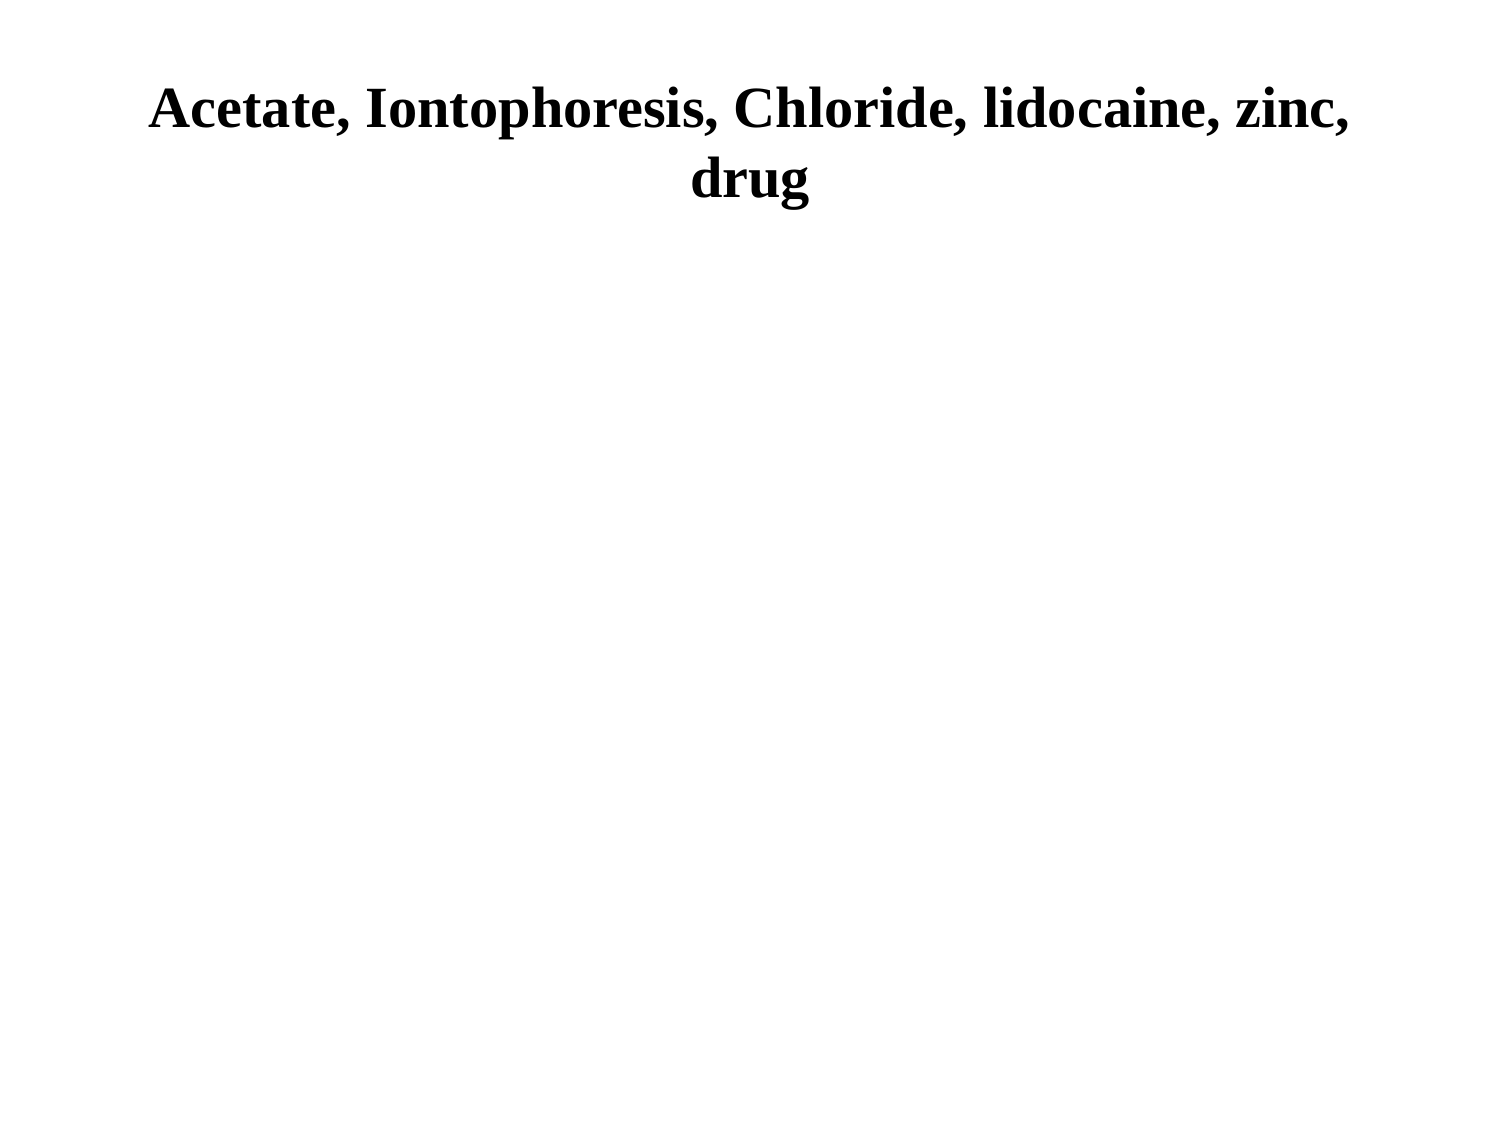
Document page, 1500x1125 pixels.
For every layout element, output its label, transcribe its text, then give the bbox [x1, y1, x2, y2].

title Acetate, Iontophoresis, Chloride, lidocaine, zinc, drug [75, 45, 1425, 233]
